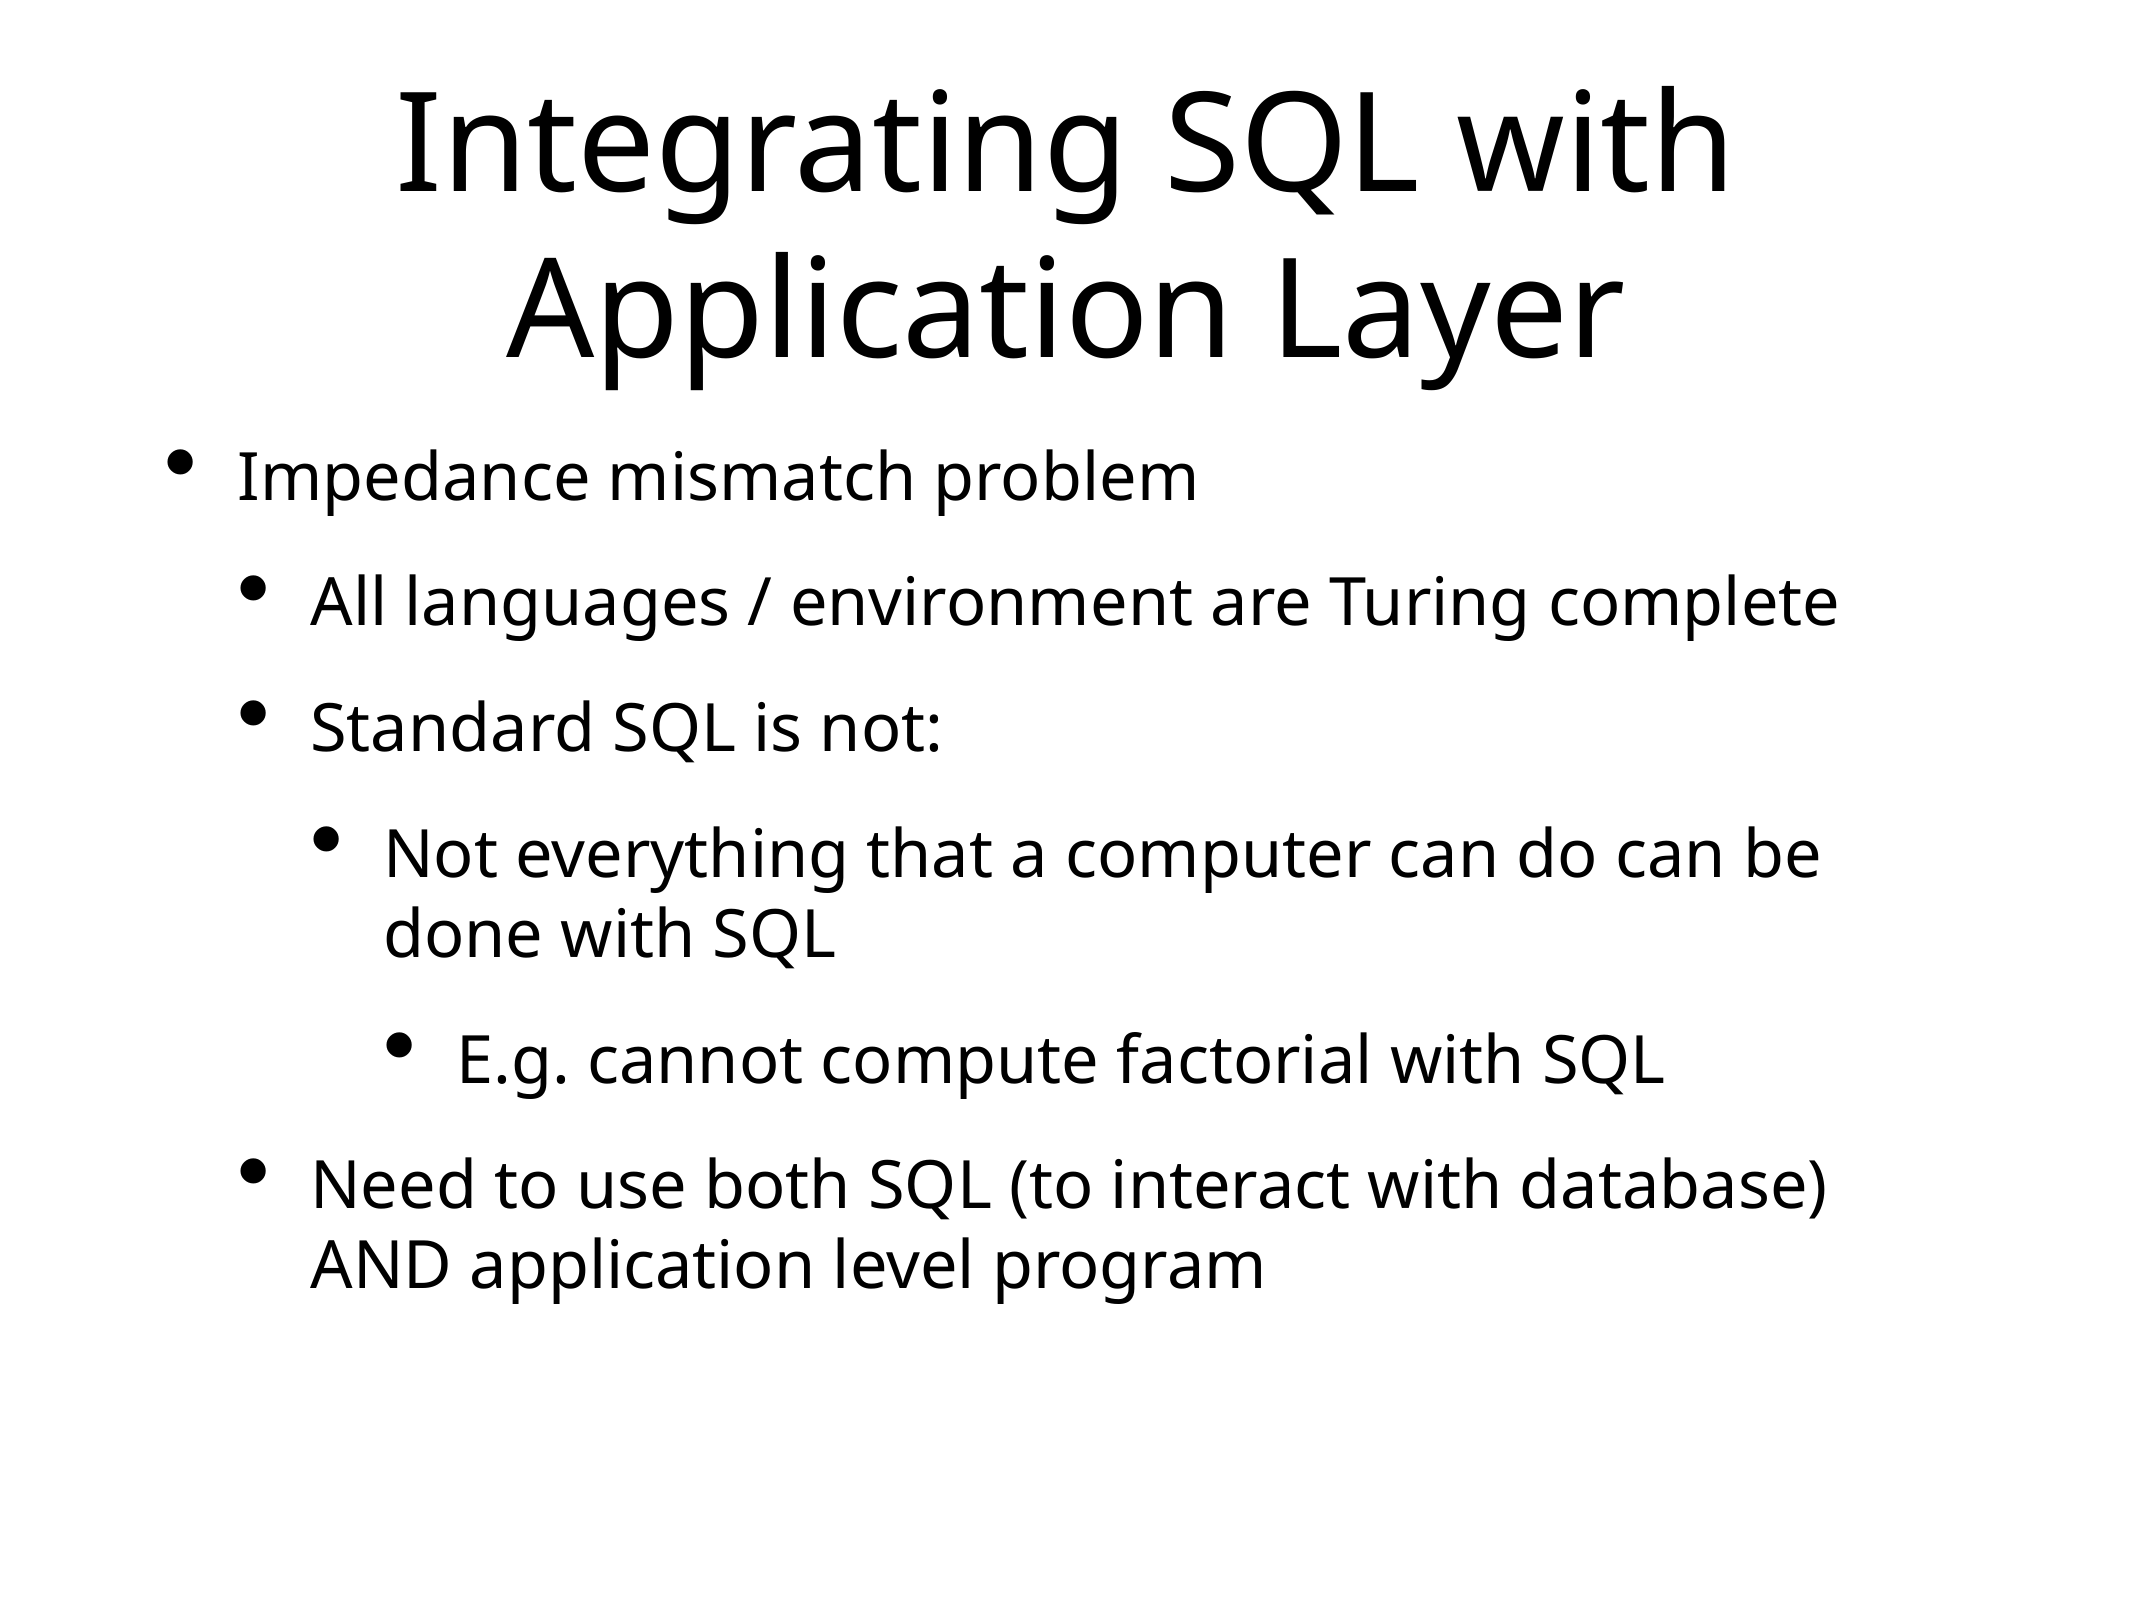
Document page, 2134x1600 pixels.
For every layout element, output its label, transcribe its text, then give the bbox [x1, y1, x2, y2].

title Integrating SQL with Application Layer [155, 41, 1978, 397]
list Impedance mismatch problem All languages / environment are Turing complete Standard SQL is not: Not everything that a computer can do can be done with SQL E.g. cannot compute factorial with SQL Need to use both SQL (to interact with database) AND application level program [155, 424, 1978, 1457]
